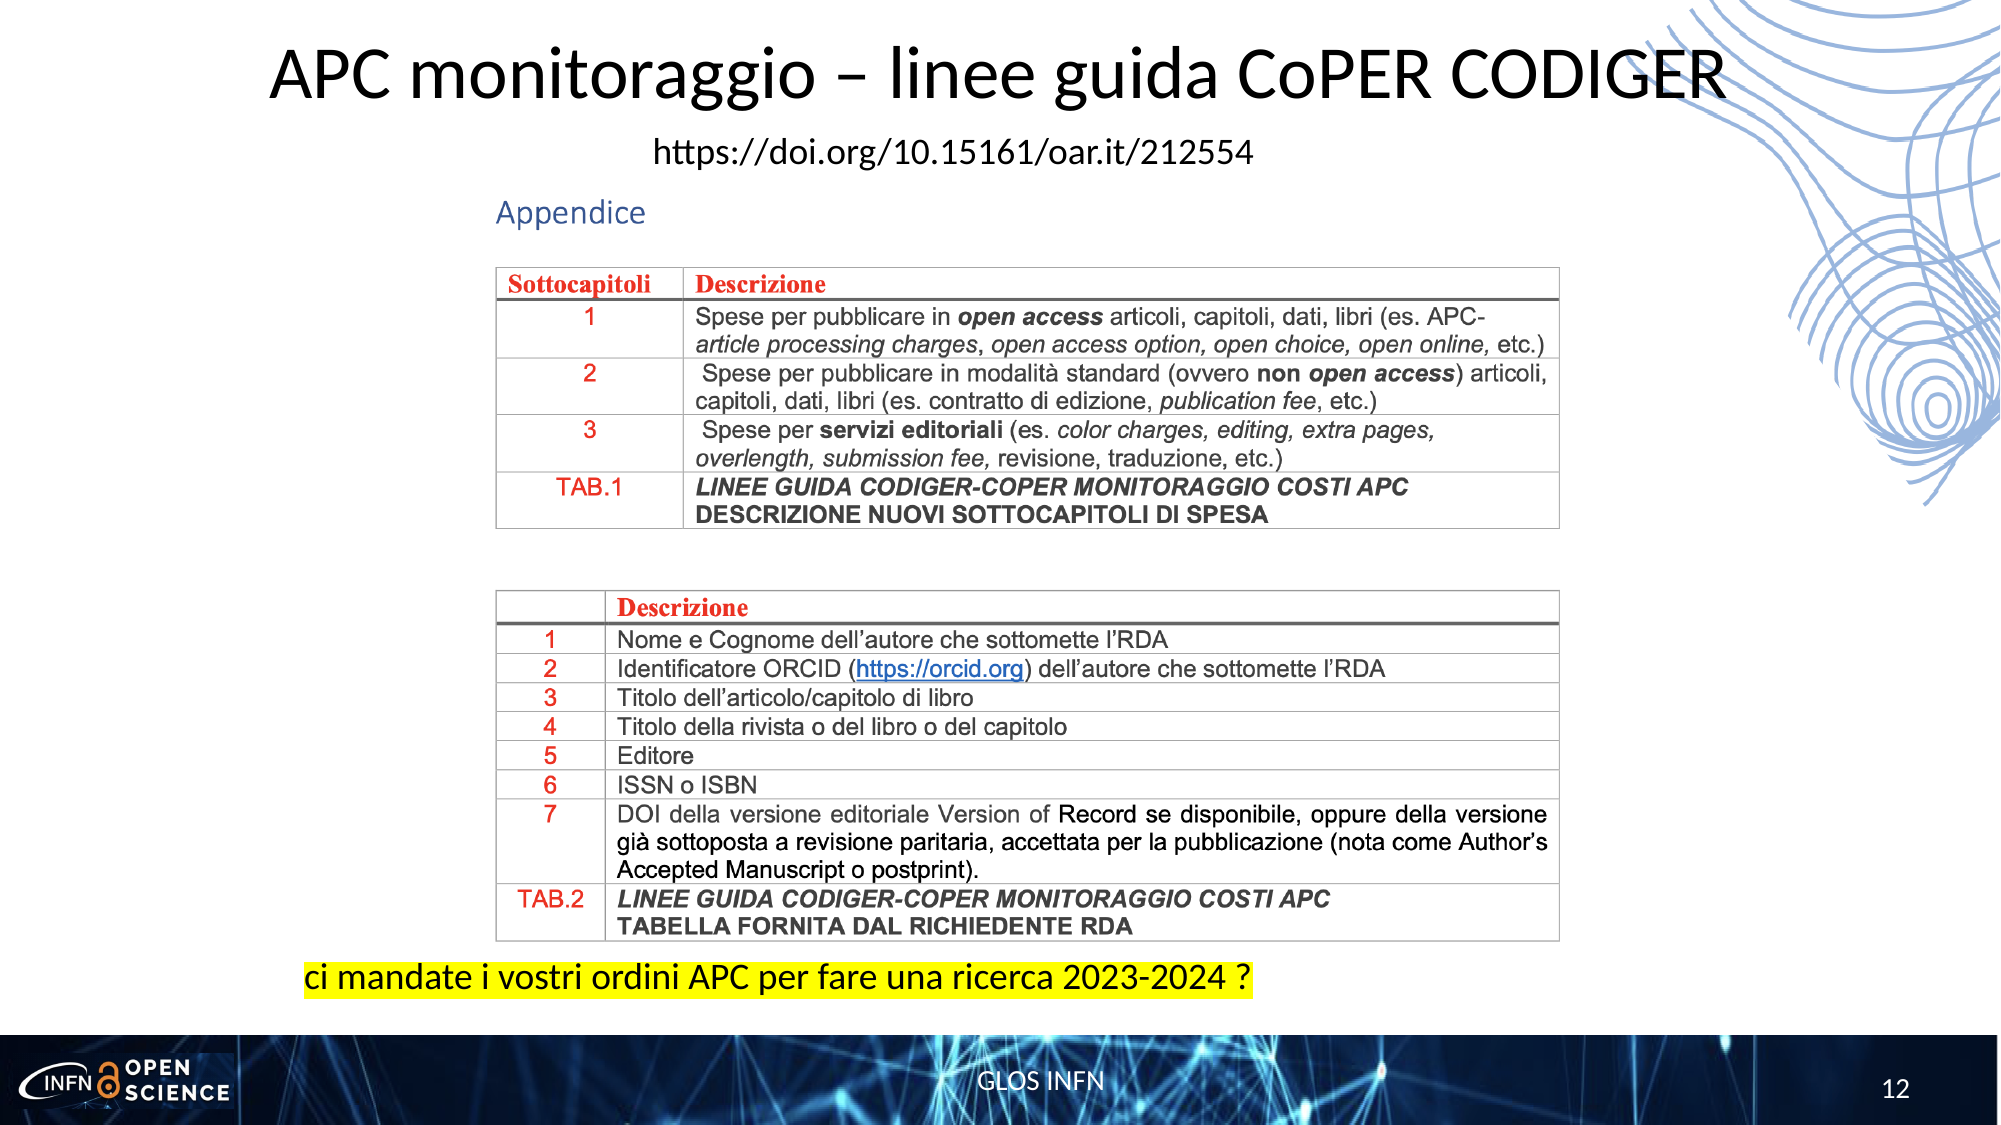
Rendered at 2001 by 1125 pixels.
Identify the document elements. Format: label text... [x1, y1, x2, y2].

text_box https://doi.org/10.15161/oar.it/212554 [637, 119, 1270, 180]
picture [0, 1035, 1998, 1125]
text_box APC monitoraggio – linee guida CoPER CODIGER [254, 16, 1746, 122]
text_box ci mandate i vostri ordini APC per fare una ricerca 2023-2024 ? [289, 944, 1268, 1005]
picture [393, 191, 1645, 962]
